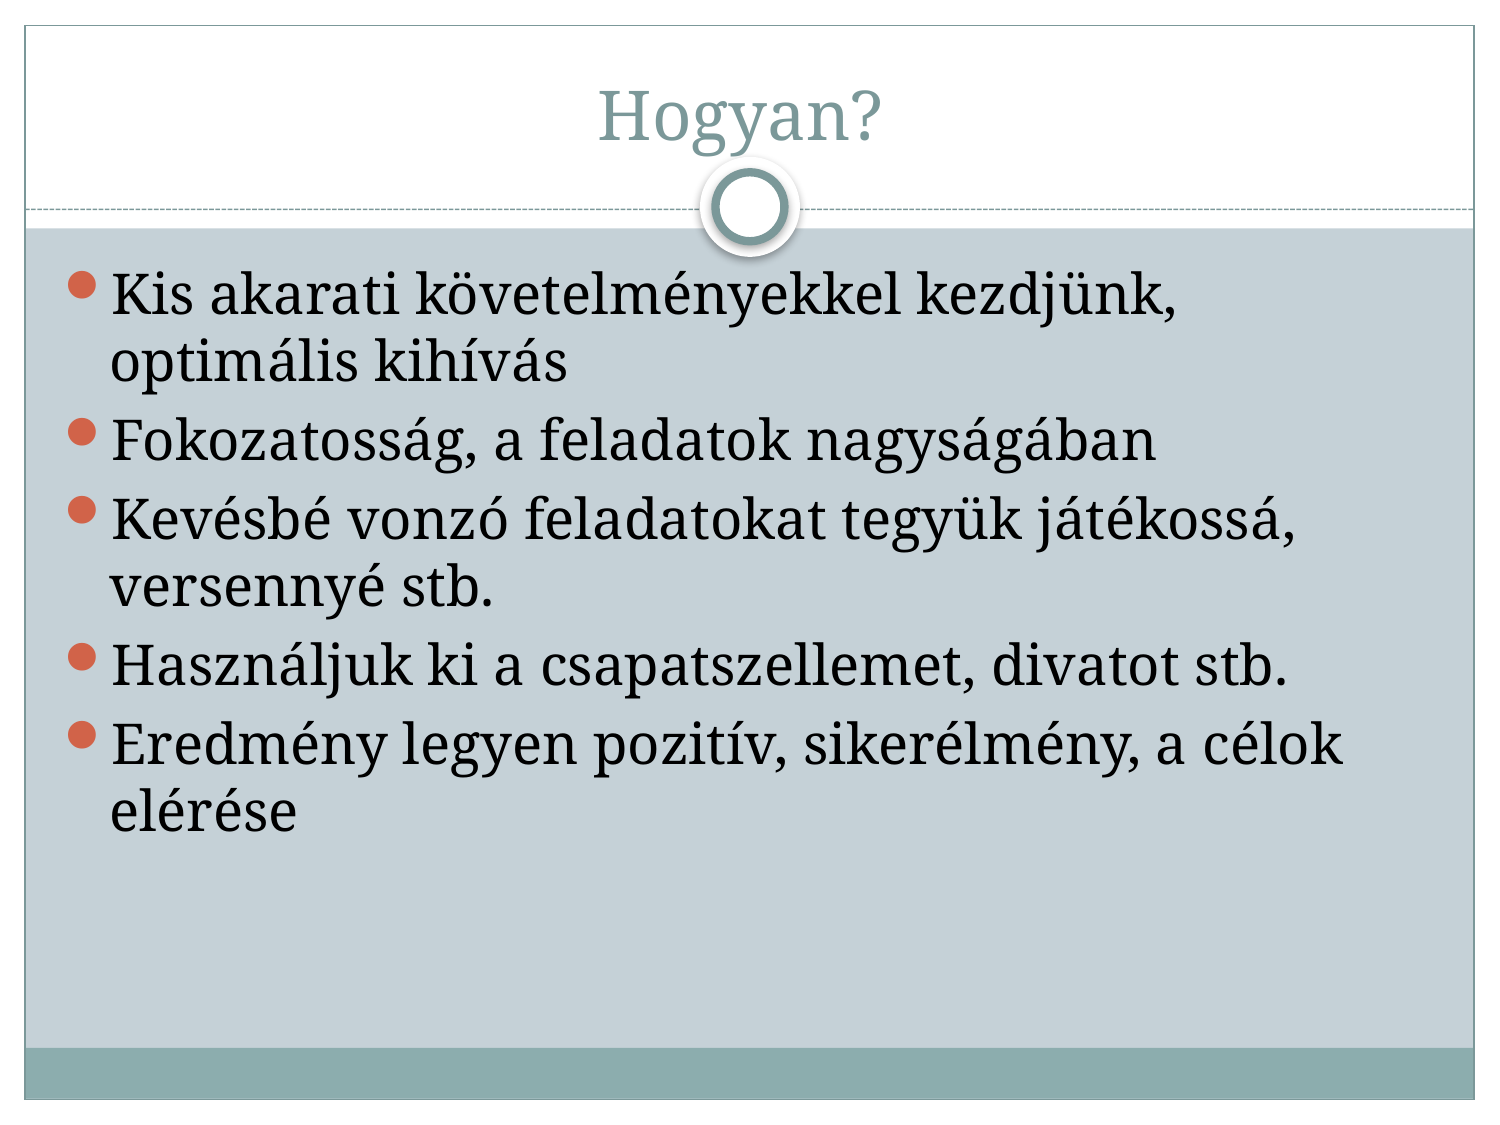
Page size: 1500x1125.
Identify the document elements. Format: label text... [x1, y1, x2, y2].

title Hogyan? [49, 37, 1450, 162]
list Kis akarati követelményekkel kezdjünk, optimális kihívás Fokozatosság, a feladatok nagyságában Kevésbé vonzó feladatokat tegyük játékossá, versennyé stb. Használjuk ki a csapatszellemet, divatot stb. Eredmény legyen pozitív, sikerélmény, a célok elérése [49, 250, 1445, 1001]
